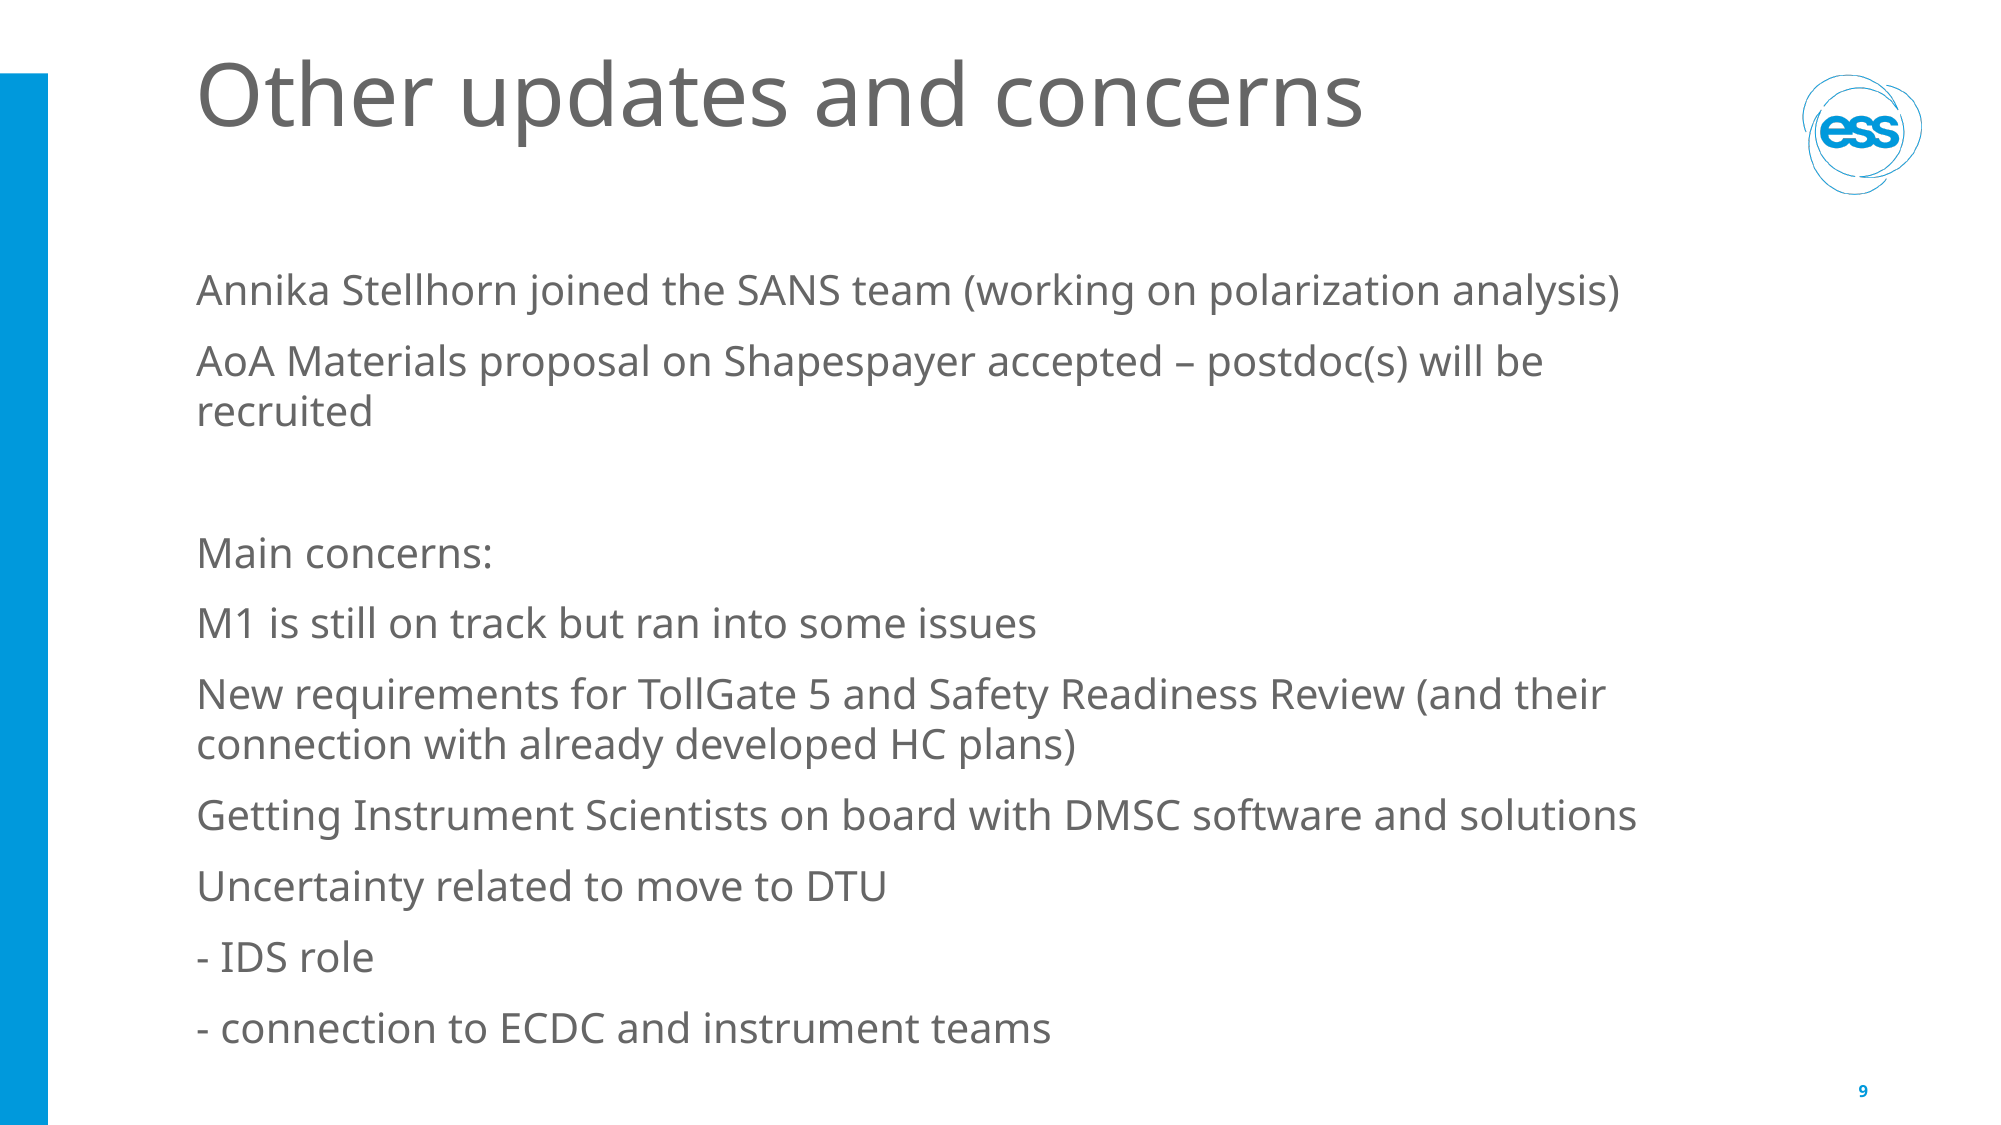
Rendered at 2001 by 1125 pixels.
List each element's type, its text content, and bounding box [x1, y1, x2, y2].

list Annika Stellhorn joined the SANS team (working on polarization analysis) AoA Materials proposal on Shapespayer accepted – postdoc(s) will be recruited Main concerns: M1 is still on track but ran into some issues New requirements for TollGate 5 and Safety Readiness Review (and their connection with already developed HC plans) Getting Instrument Scientists on board with DMSC software and solutions Uncertainty related to move to DTU - IDS role - connection to ECDC and instrument teams [179, 256, 1716, 1039]
slide_number 9 [1432, 1062, 1883, 1123]
title Other updates and concerns [181, 43, 1717, 152]
